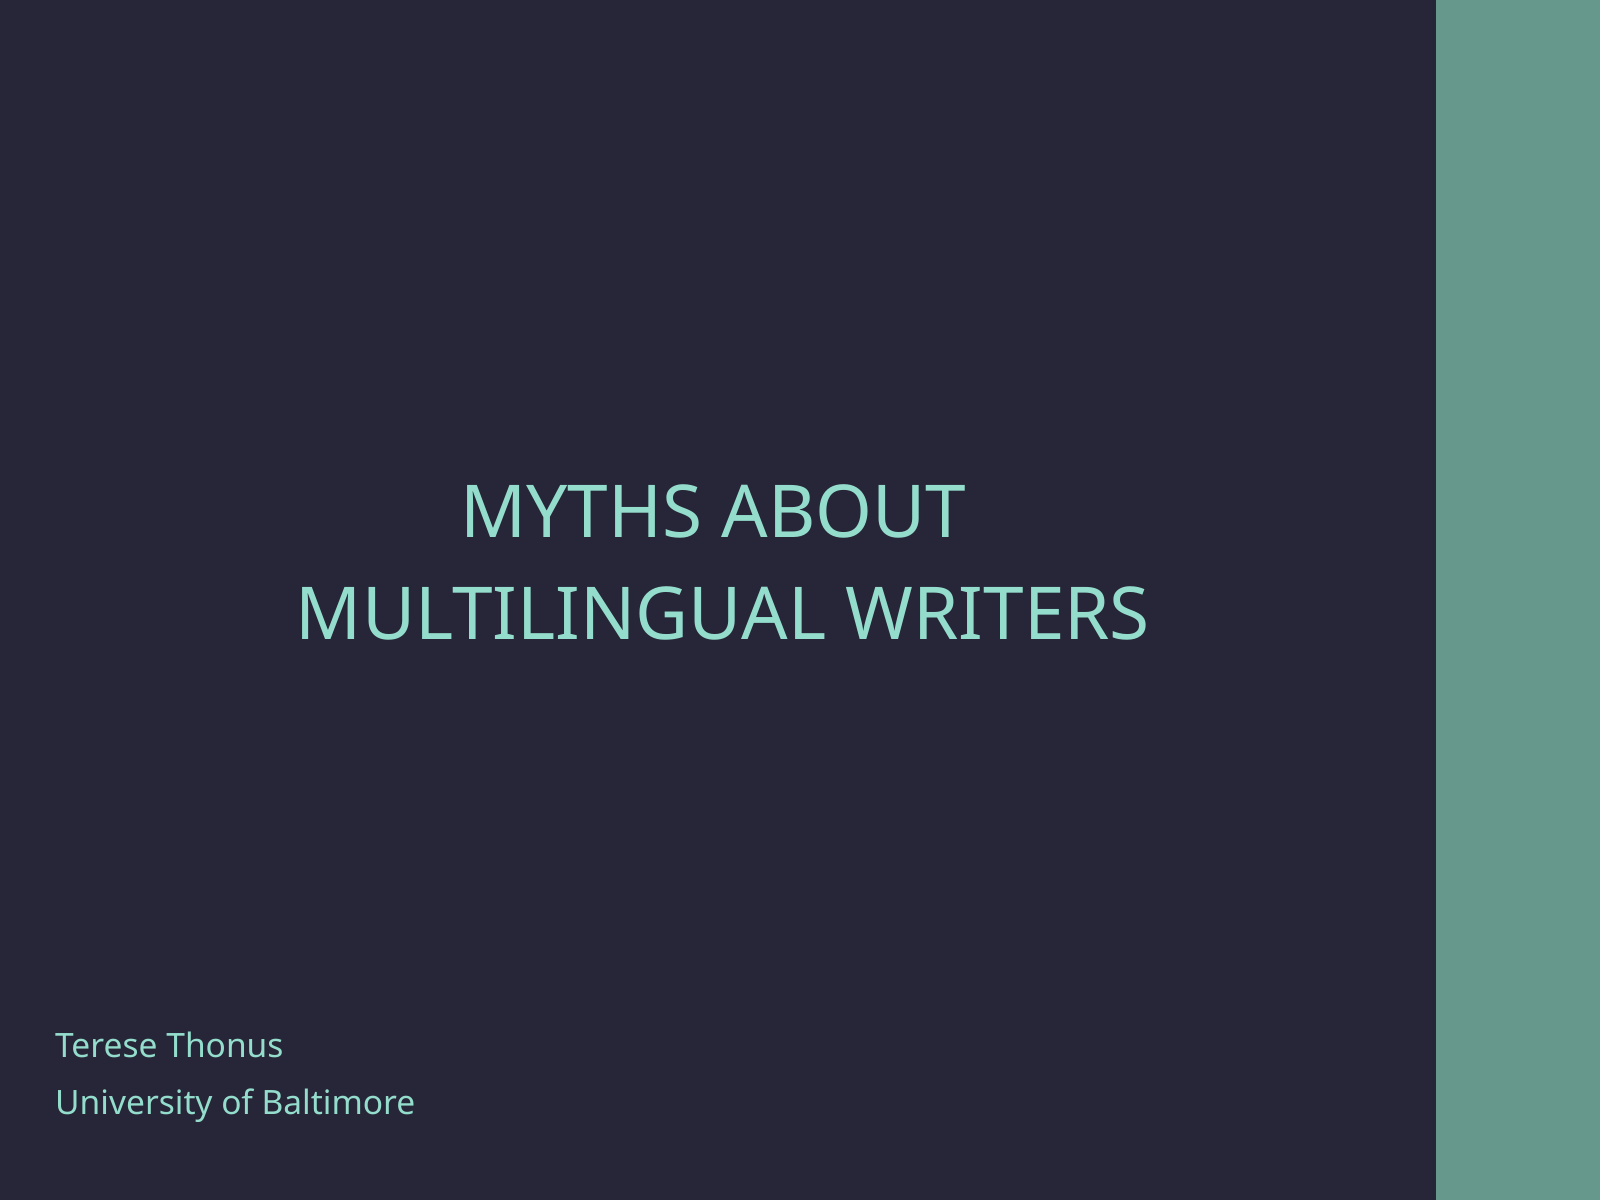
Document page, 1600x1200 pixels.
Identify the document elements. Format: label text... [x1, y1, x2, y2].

picture [1436, 0, 1600, 1200]
text_box MYTHS ABOUT MULTILINGUAL WRITERS [22, 451, 1424, 624]
text_box Terese Thonus University of Baltimore [55, 1008, 1392, 1101]
